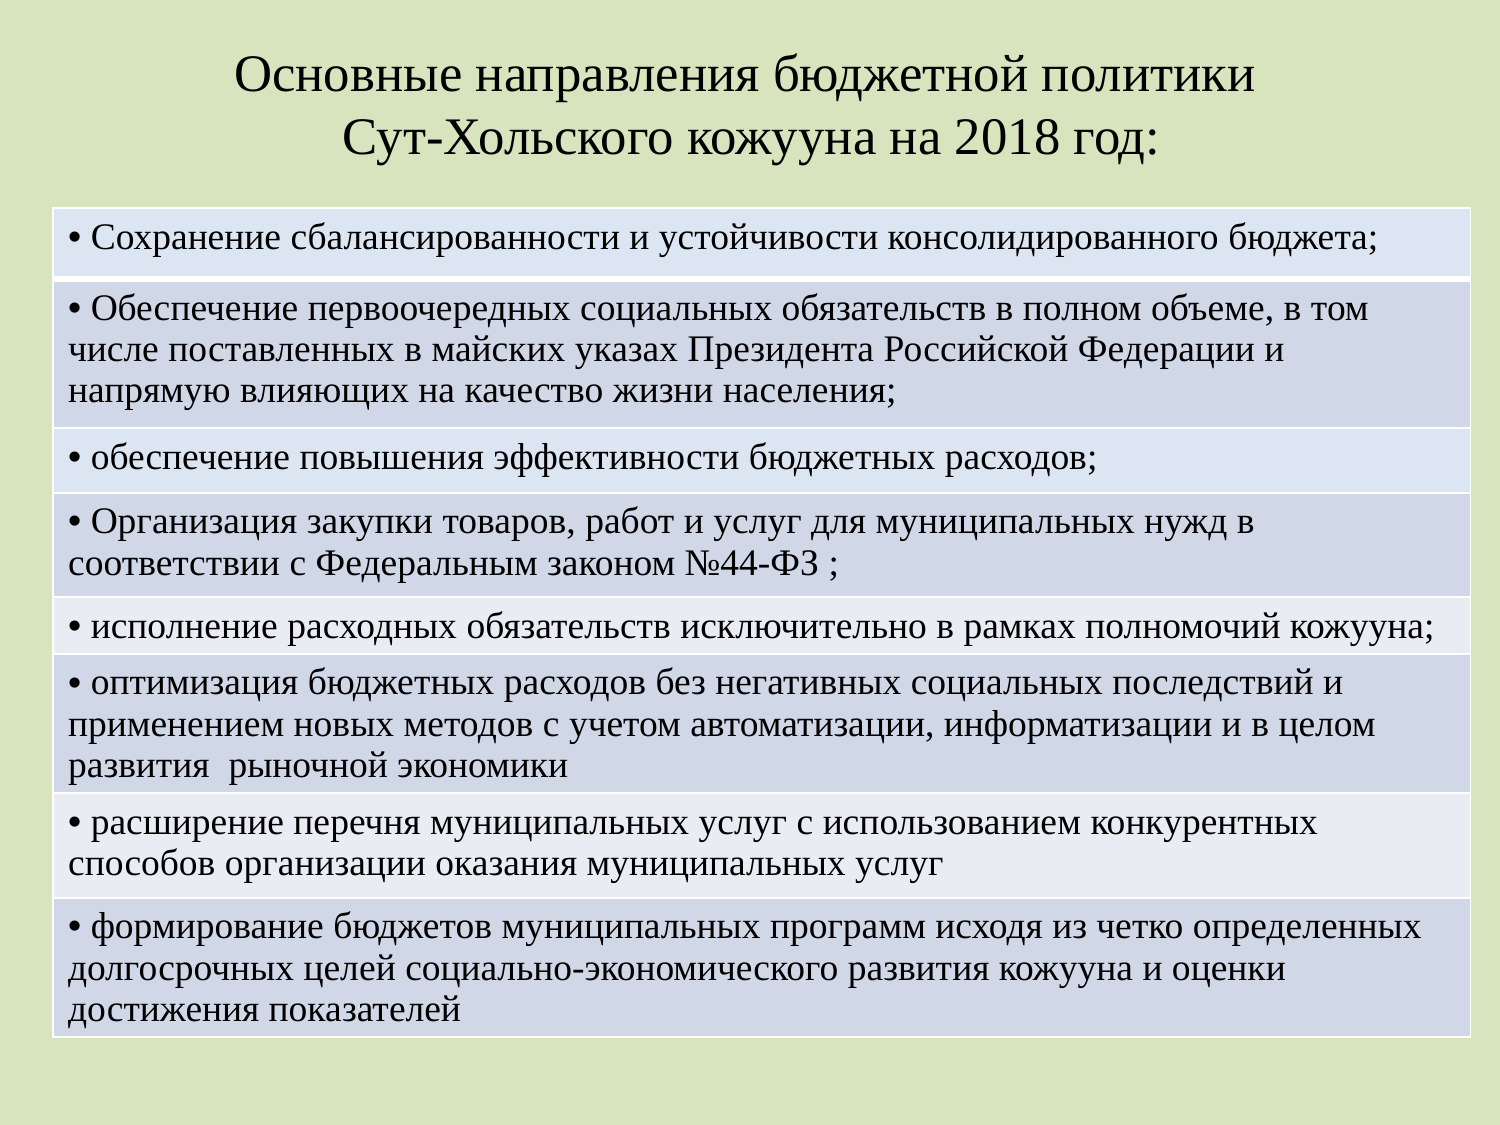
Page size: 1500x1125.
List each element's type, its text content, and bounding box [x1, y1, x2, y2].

table_cell обеспечение повышения эффективности бюджетных расходов; [54, 429, 1470, 492]
table_cell оптимизация бюджетных расходов без негативных социальных последствий и применением новых методов с учетом автоматизации, информатизации и в целом развития рыночной экономики [54, 655, 1470, 792]
table_cell Организация закупки товаров, работ и услуг для муниципальных нужд в соответствии с Федеральным законом №44-ФЗ ; [54, 494, 1470, 596]
table_cell исполнение расходных обязательств исключительно в рамках полномочий кожууна; [54, 598, 1470, 653]
table_cell формирование бюджетов муниципальных программ исходя из четко определенных долгосрочных целей социально-экономического развития кожууна и оценки достижения показателей [54, 899, 1470, 1036]
title Основные направления бюджетной политики Сут-Хольского кожууна на 2018 год: [76, 30, 1427, 173]
table_header Сохранение сбалансированности и устойчивости консолидированного бюджета; [54, 209, 1470, 276]
table_cell Обеспечение первоочередных социальных обязательств в полном объеме, в том числе поставленных в майских указах Президента Российской Федерации и напрямую влияющих на качество жизни населения; [54, 282, 1470, 427]
table_cell расширение перечня муниципальных услуг с использованием конкурентных способов организации оказания муниципальных услуг [54, 794, 1470, 897]
